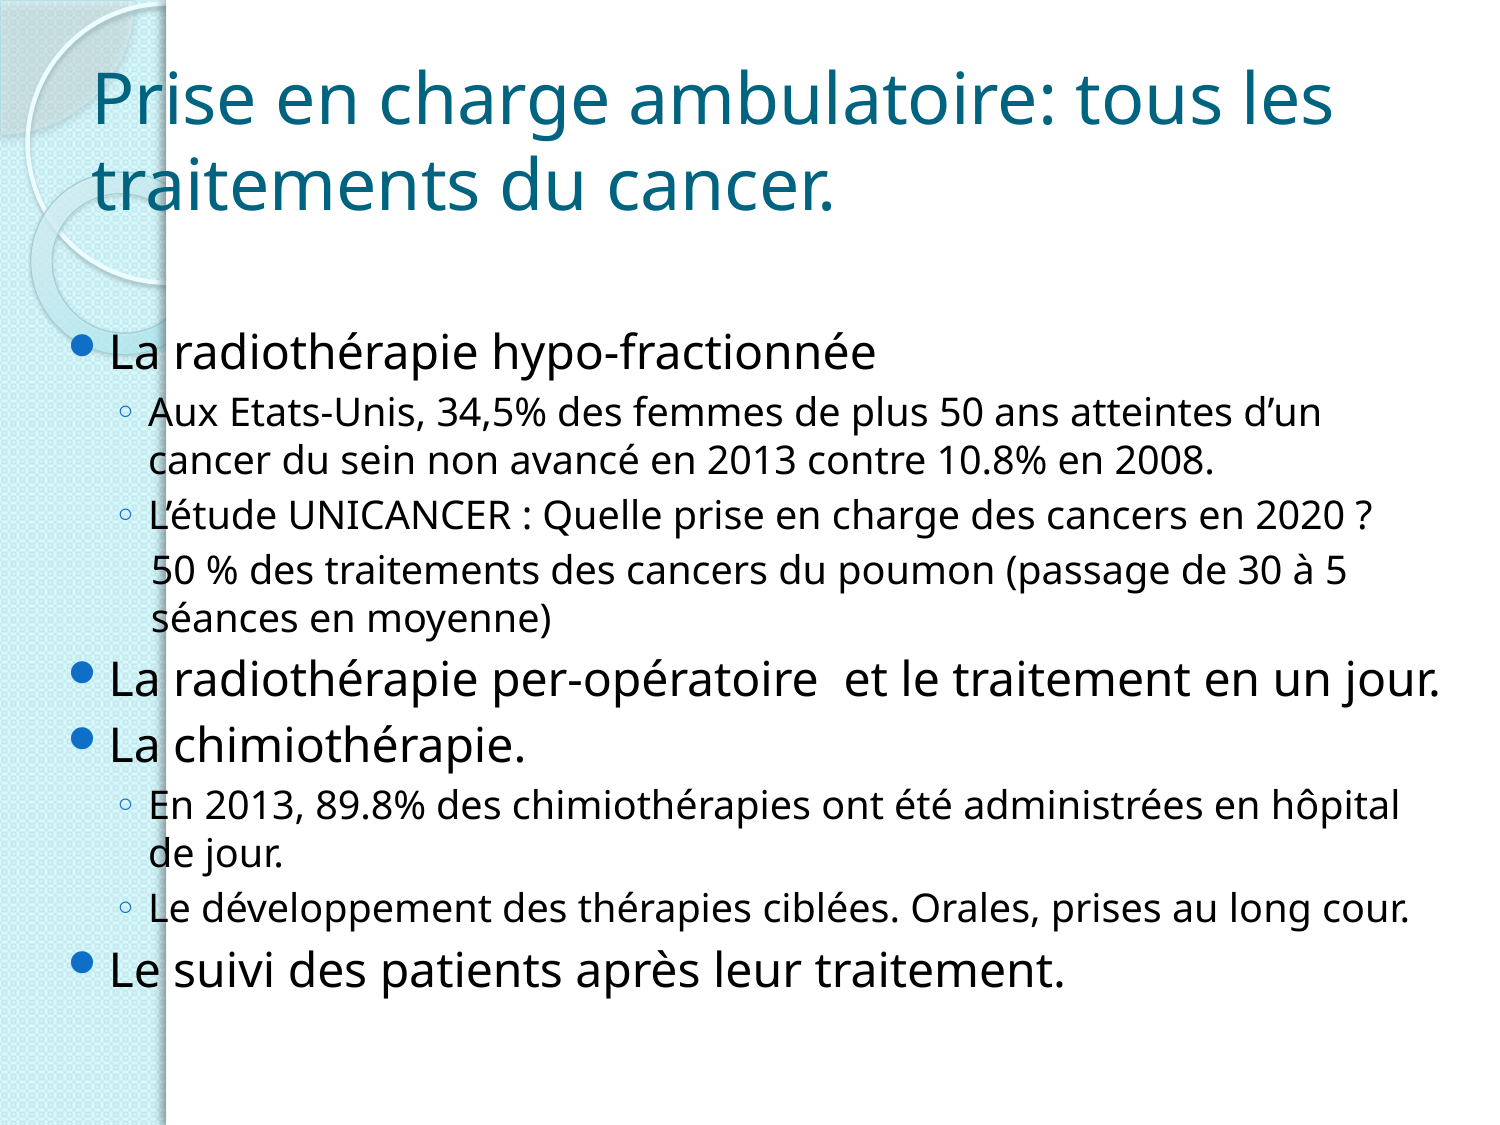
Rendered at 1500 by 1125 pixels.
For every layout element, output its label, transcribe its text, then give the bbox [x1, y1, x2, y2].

list La radiothérapie hypo-fractionnée Aux Etats-Unis, 34,5% des femmes de plus 50 ans atteintes d’un cancer du sein non avancé en 2013 contre 10.8% en 2008. L’étude UNICANCER : Quelle prise en charge des cancers en 2020 ? 50 % des traitements des cancers du poumon (passage de 30 à 5 séances en moyenne) La radiothérapie per-opératoire et le traitement en un jour. La chimiothérapie. En 2013, 89.8% des chimiothérapies ont été administrées en hôpital de jour. Le développement des thérapies ciblées. Orales, prises au long cour. Le suivi des patients après leur traitement. [41, 314, 1471, 1071]
title Prise en charge ambulatoire: tous les traitements du cancer. [76, 45, 1466, 233]
